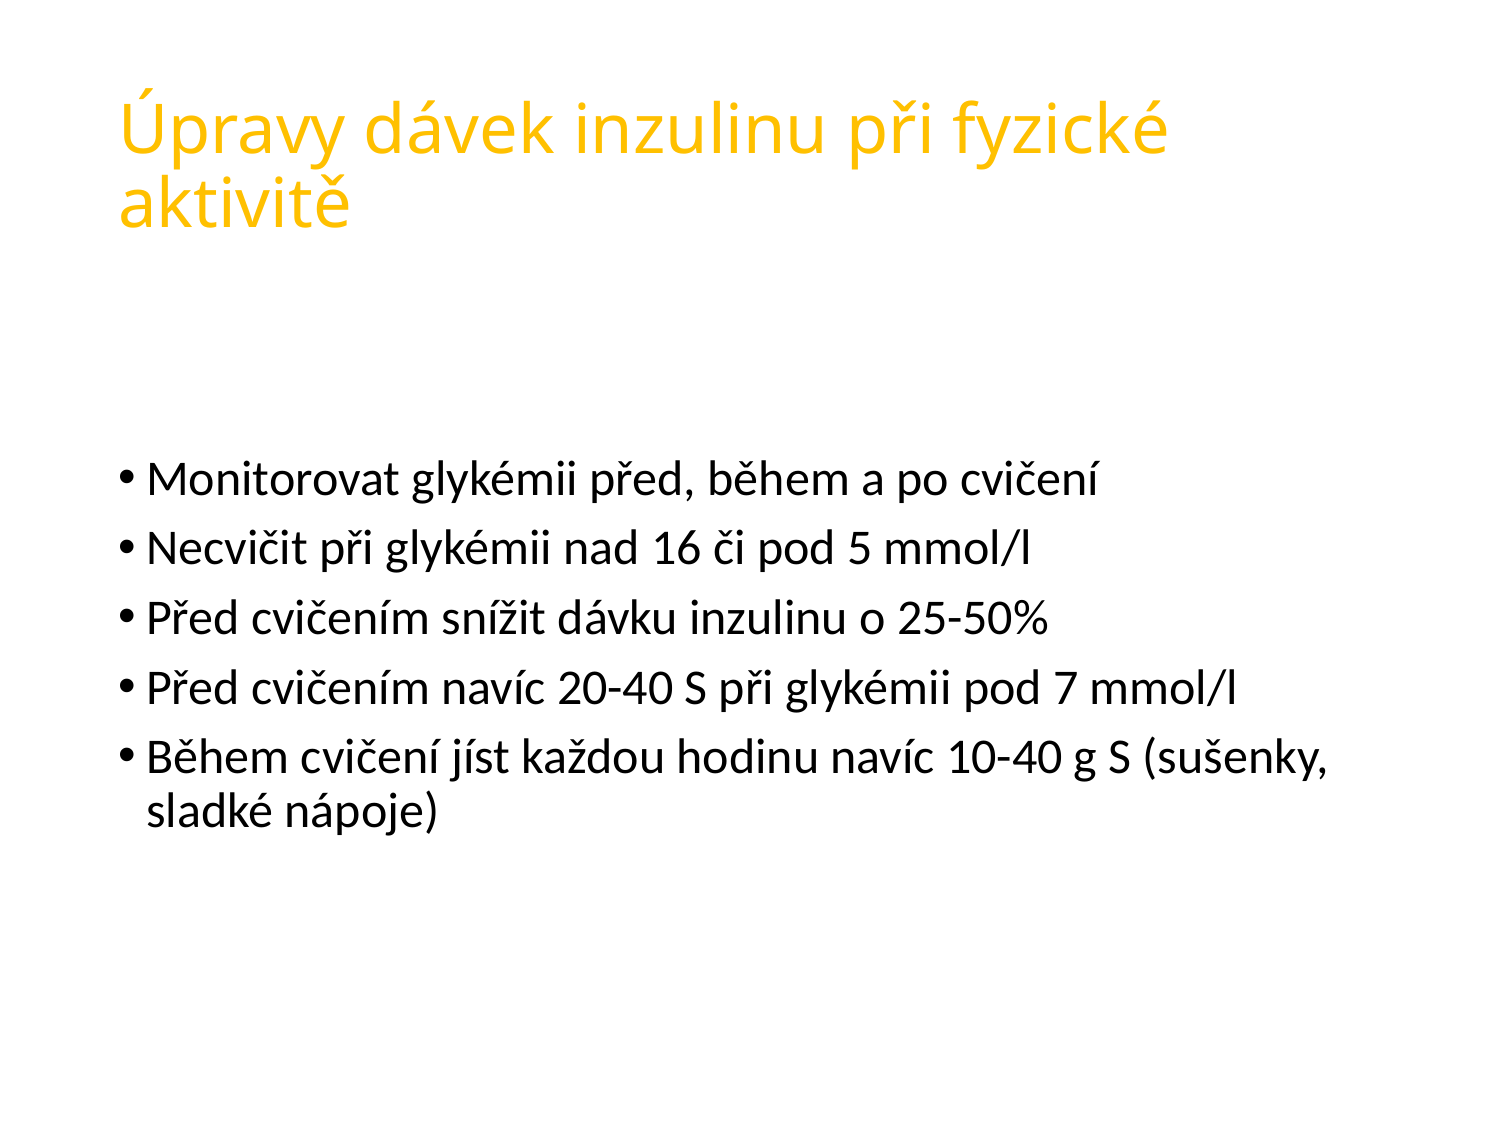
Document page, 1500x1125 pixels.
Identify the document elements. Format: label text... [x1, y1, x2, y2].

list Monitorovat glykémii před, během a po cvičení Necvičit při glykémii nad 16 či pod 5 mmol/l Před cvičením snížit dávku inzulinu o 25-50% Před cvičením navíc 20-40 S při glykémii pod 7 mmol/l Během cvičení jíst každou hodinu navíc 10-40 g S (sušenky, sladké nápoje) [103, 299, 1397, 1014]
title Úpravy dávek inzulinu při fyzické aktivitě [103, 59, 1397, 278]
